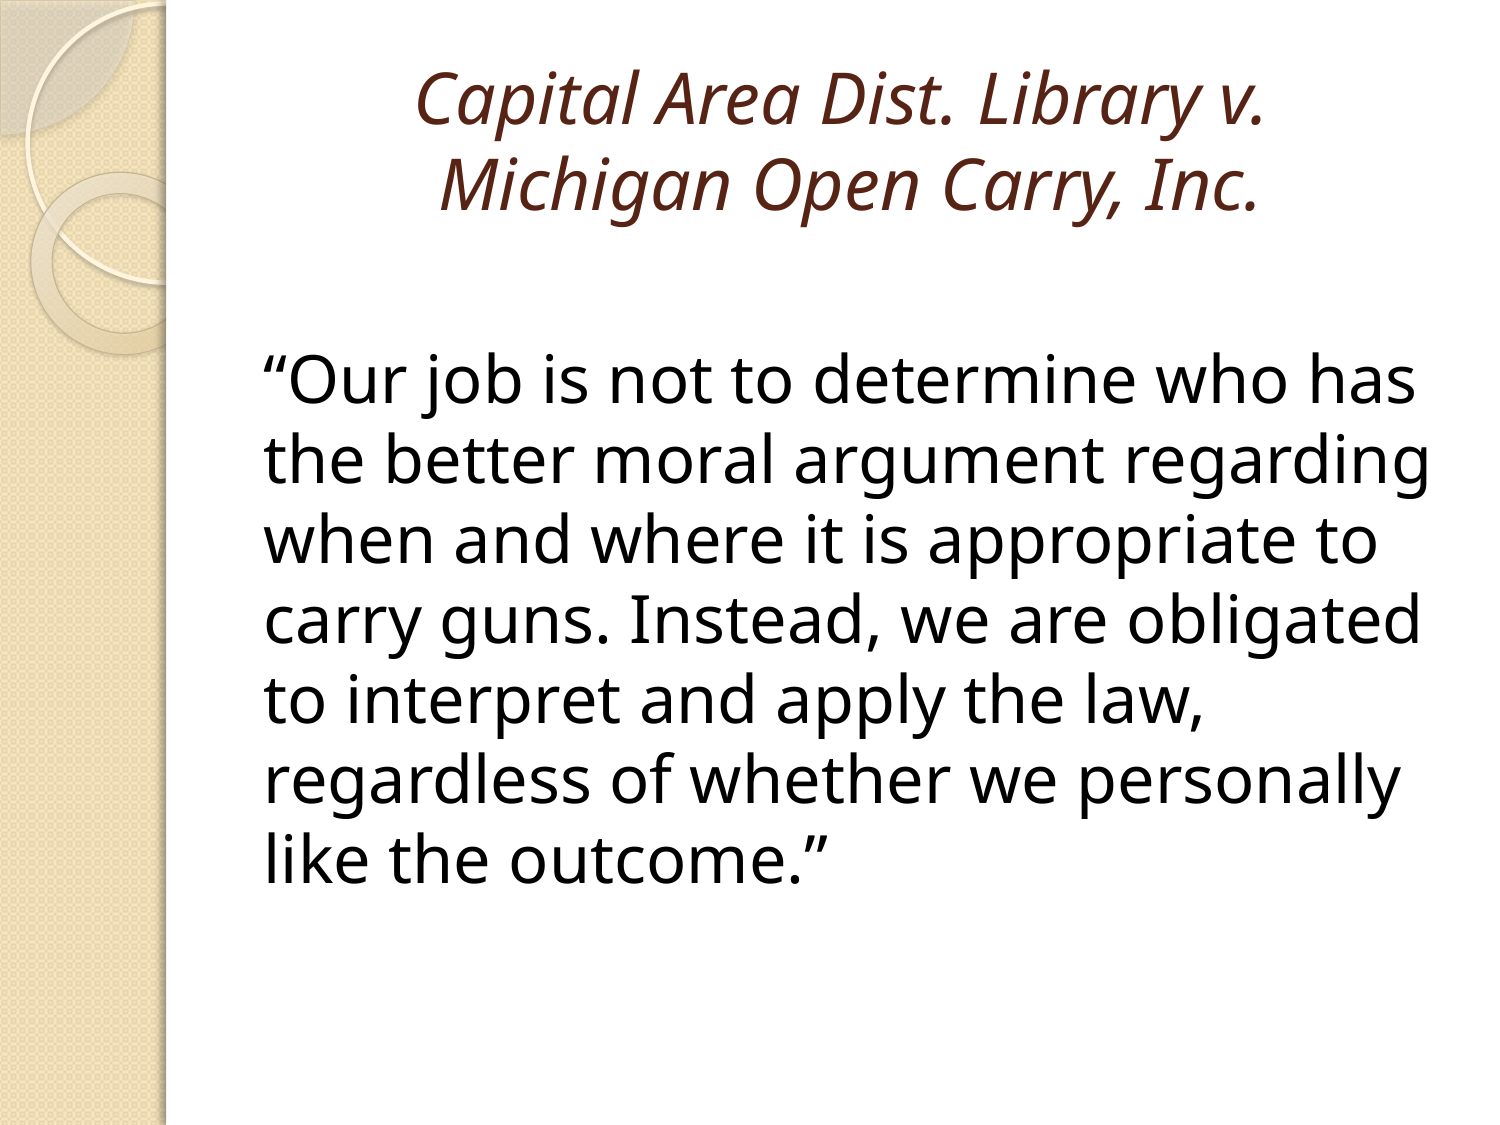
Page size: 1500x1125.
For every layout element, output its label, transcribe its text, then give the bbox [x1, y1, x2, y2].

list “Our job is not to determine who has the better moral argument regarding when and where it is appropriate to carry guns. Instead, we are obligated to interpret and apply the law, regardless of whether we personally like the outcome.” [235, 237, 1466, 1025]
title Capital Area Dist. Library v. Michigan Open Carry, Inc. [235, 45, 1466, 233]
